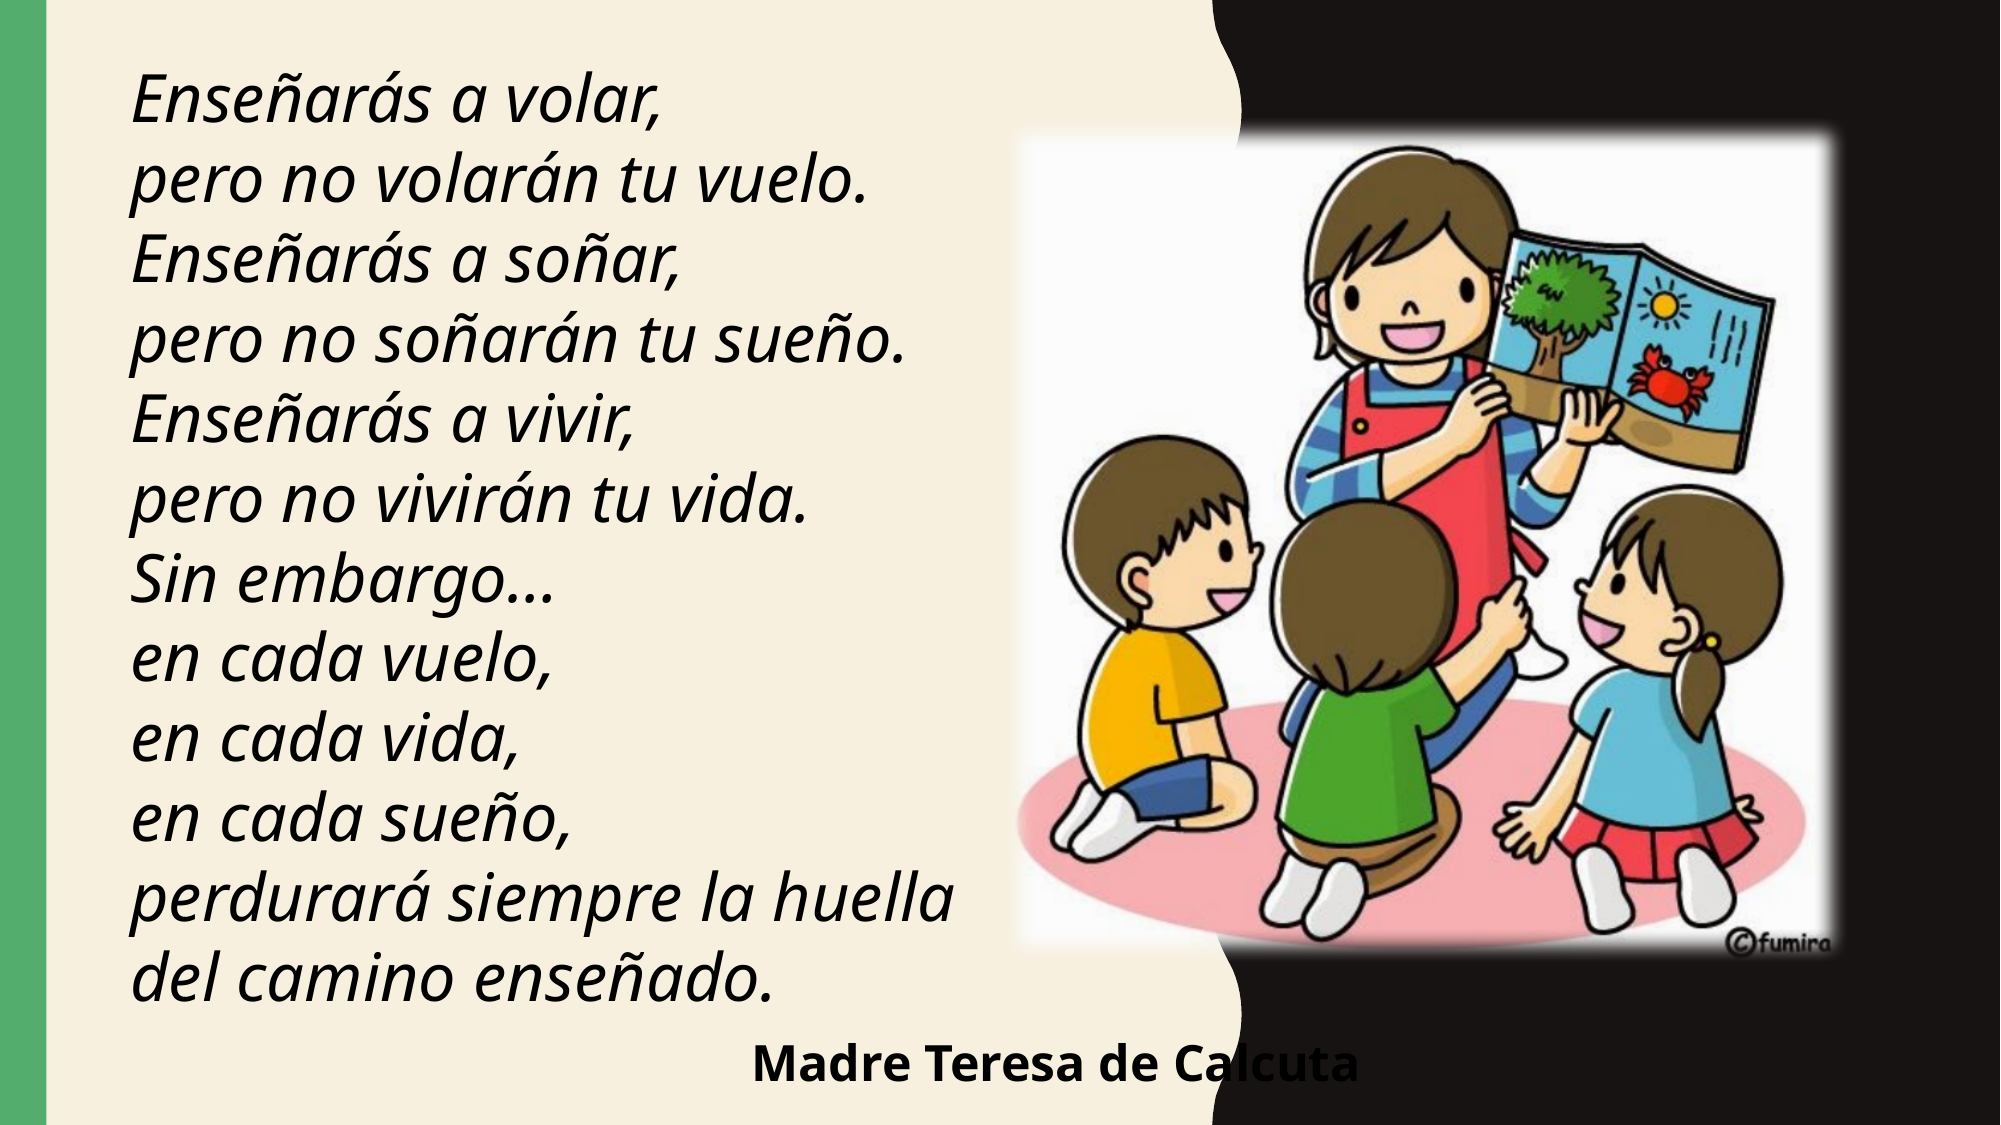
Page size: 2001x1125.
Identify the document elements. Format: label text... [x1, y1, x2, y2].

picture [1001, 116, 1849, 964]
text_box Enseñarás a volar, pero no volarán tu vuelo. Enseñarás a soñar, pero no soñarán tu sueño. Enseñarás a vivir, pero no vivirán tu vida. Sin embargo… en cada vuelo, en cada vida, en cada sueño, perdurará siempre la huella del camino enseñado. Madre Teresa de Calcuta [115, 48, 1918, 1125]
